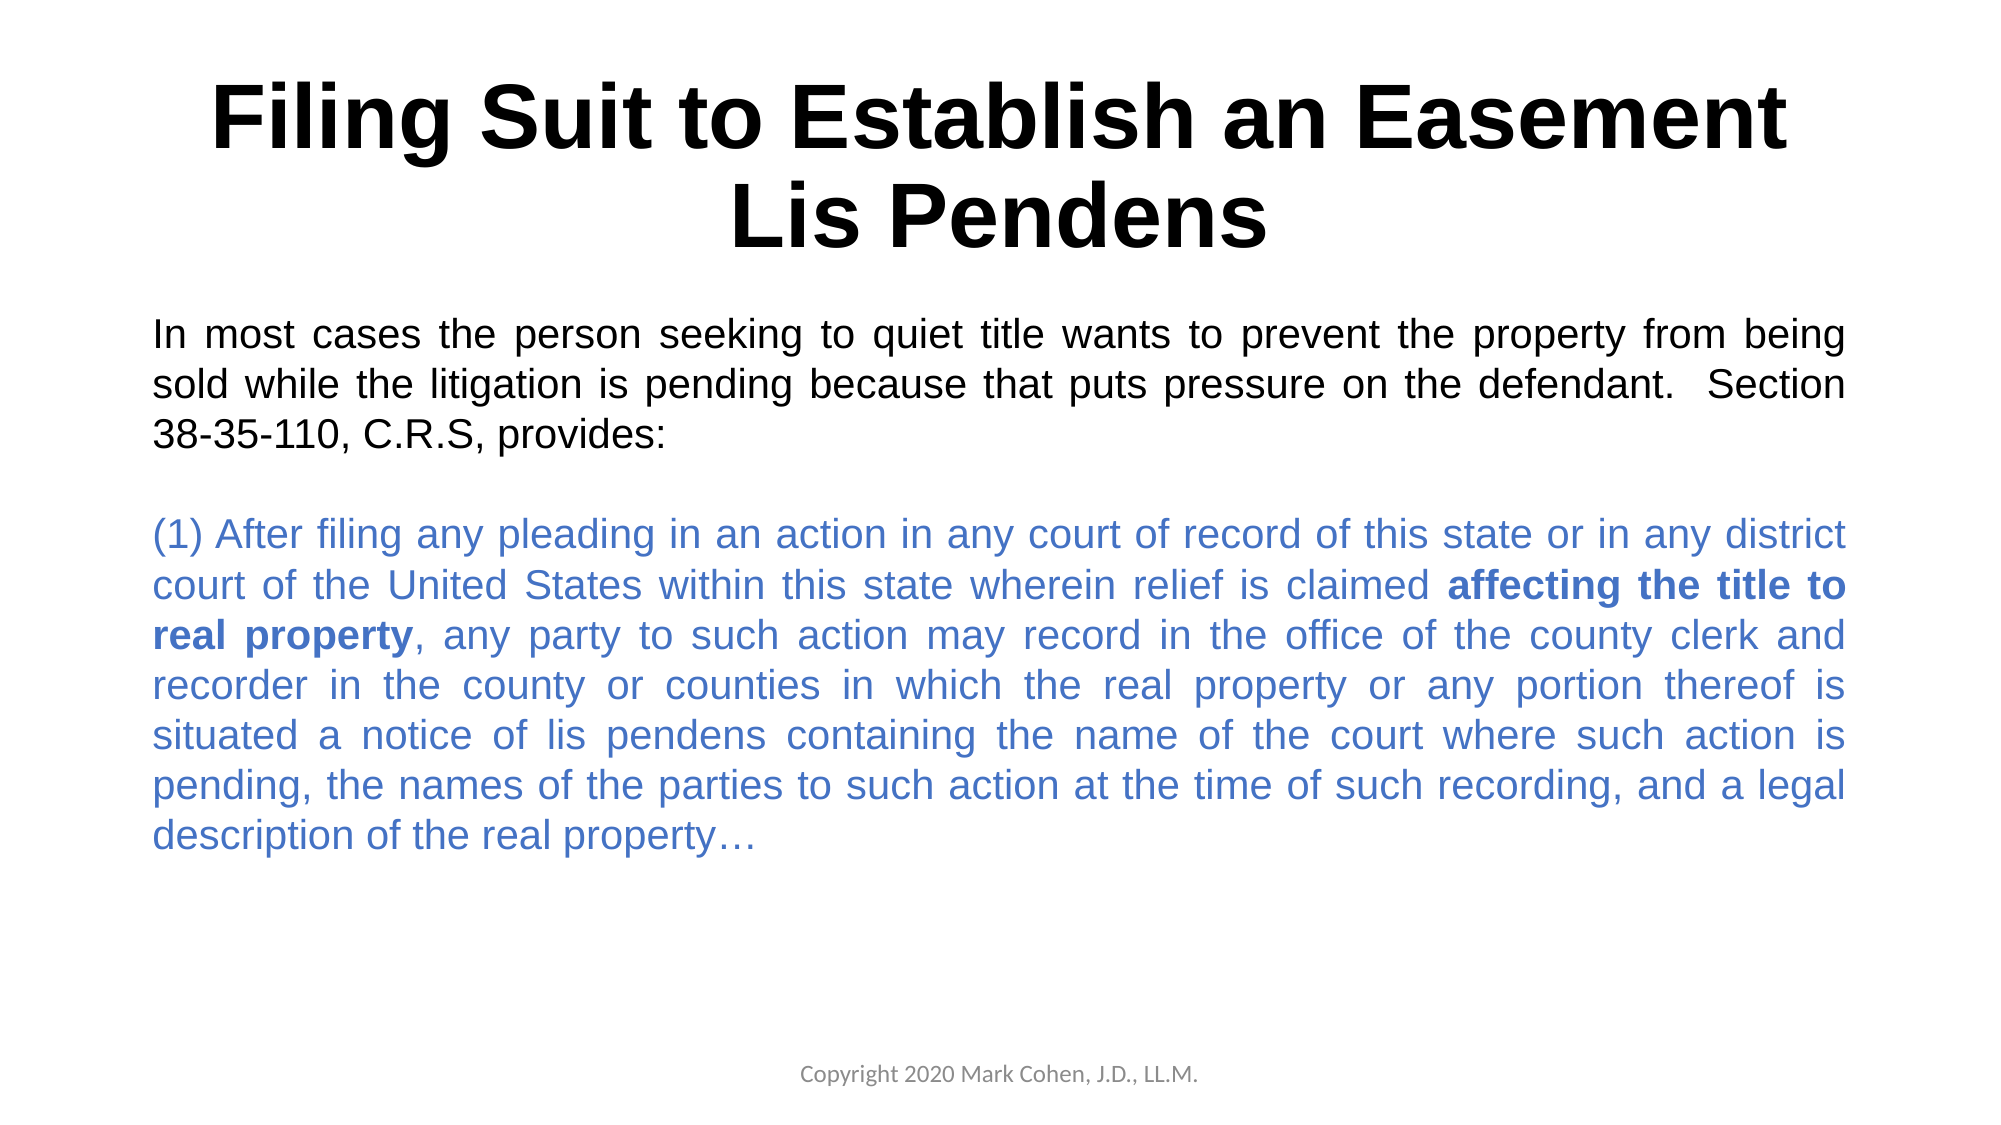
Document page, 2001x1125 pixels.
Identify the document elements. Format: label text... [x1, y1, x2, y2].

title Filing Suit to Establish an Easement Lis Pendens [137, 59, 1863, 278]
list In most cases the person seeking to quiet title wants to prevent the property from being sold while the litigation is pending because that puts pressure on the defendant. Section 38-35-110, C.R.S, provides: (1) After filing any pleading in an action in any court of record of this state or in any district court of the United States within this state wherein relief is claimed affecting the title to real property, any party to such action may record in the office of the county clerk and recorder in the county or counties in which the real property or any portion thereof is situated a notice of lis pendens containing the name of the court where such action is pending, the names of the parties to such action at the time of such recording, and a legal description of the real property… [137, 299, 1863, 1014]
footer Copyright 2020 Mark Cohen, J.D., LL.M. [662, 1042, 1338, 1103]
